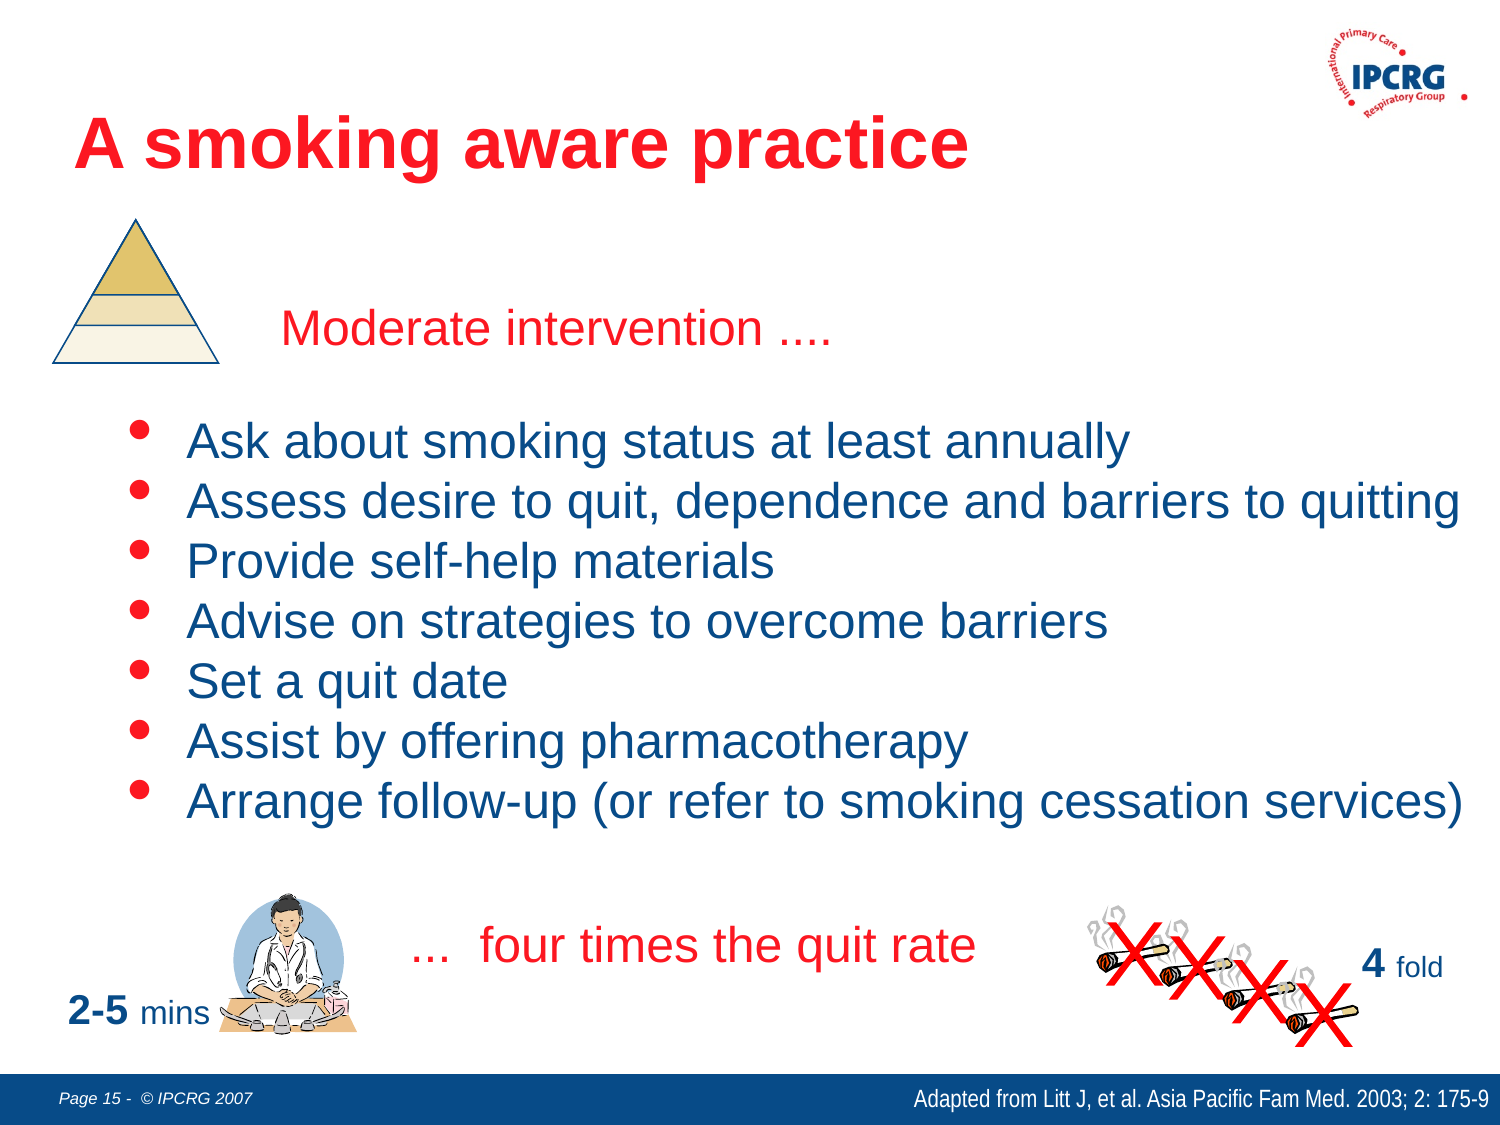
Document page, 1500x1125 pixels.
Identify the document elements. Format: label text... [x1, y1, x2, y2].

text_box Moderate intervention .... [265, 287, 849, 363]
text_box ... four times the quit rate [395, 904, 993, 980]
picture [1325, 22, 1470, 125]
text_box A smoking aware practice [58, 88, 1238, 214]
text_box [52, 892, 358, 1041]
text_box Ask about smoking status at least annually Assess desire to quit, dependence and barriers to quitting Provide self-help materials Advise on strategies to overcome barriers Set a quit date Assist by offering pharmacotherapy Arrange follow-up (or refer to smoking cessation services) [112, 408, 1480, 829]
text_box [1086, 904, 1460, 1048]
text_box [53, 325, 219, 364]
text_box [74, 295, 197, 326]
text_box Adapted from Litt J, et al. Asia Pacific Fam Med. 2003; 2: 175-9 [898, 1074, 1500, 1120]
text_box [92, 219, 180, 295]
